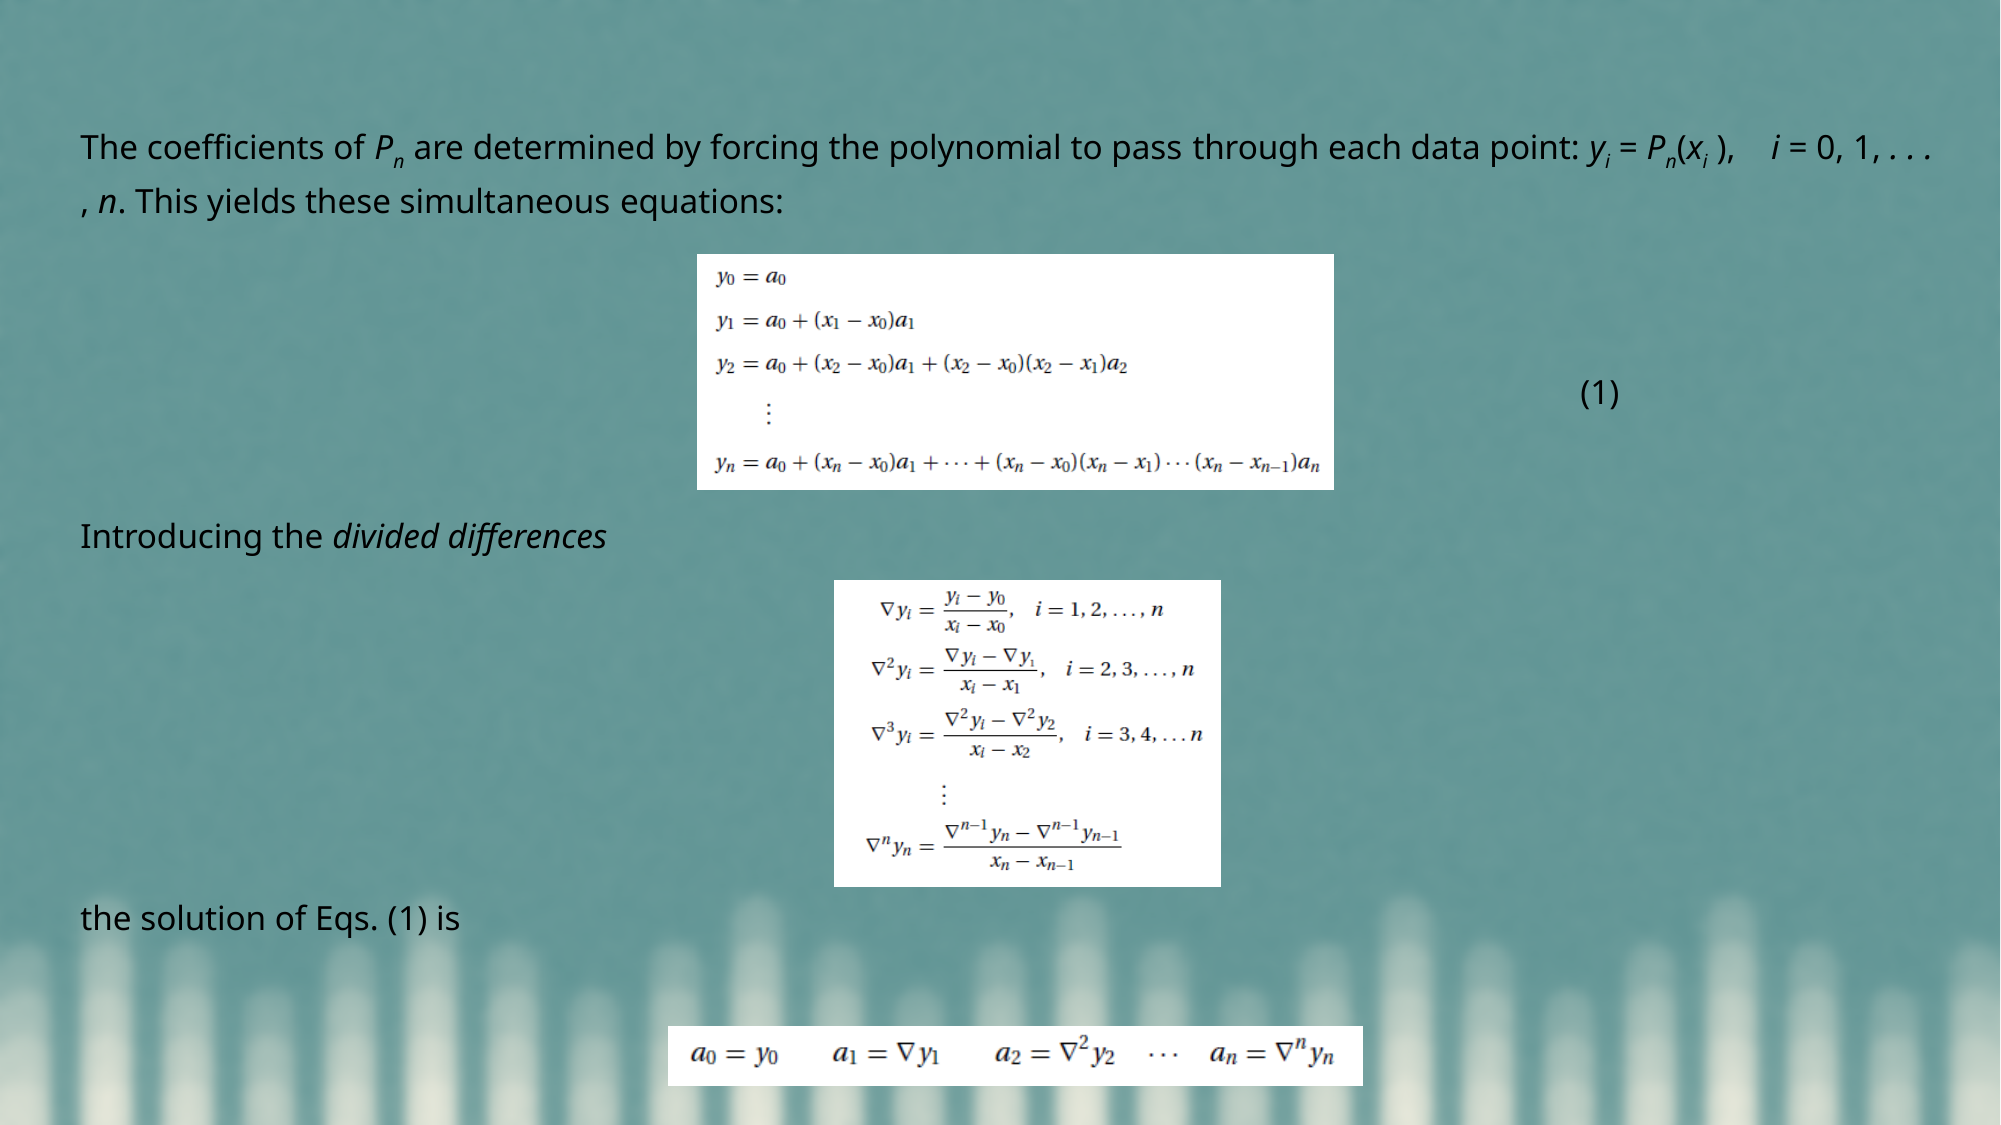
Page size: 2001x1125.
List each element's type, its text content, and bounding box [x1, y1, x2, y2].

picture [0, 0, 2001, 1125]
subtitle The coefficients of Pn are determined by forcing the polynomial to pass through each data point: yi = Pn(xi ), i = 0, 1, . . . , n. This yields these simultaneous equations: (1) Introducing the divided differences the solution of Eqs. (1) is [65, 70, 1949, 1092]
